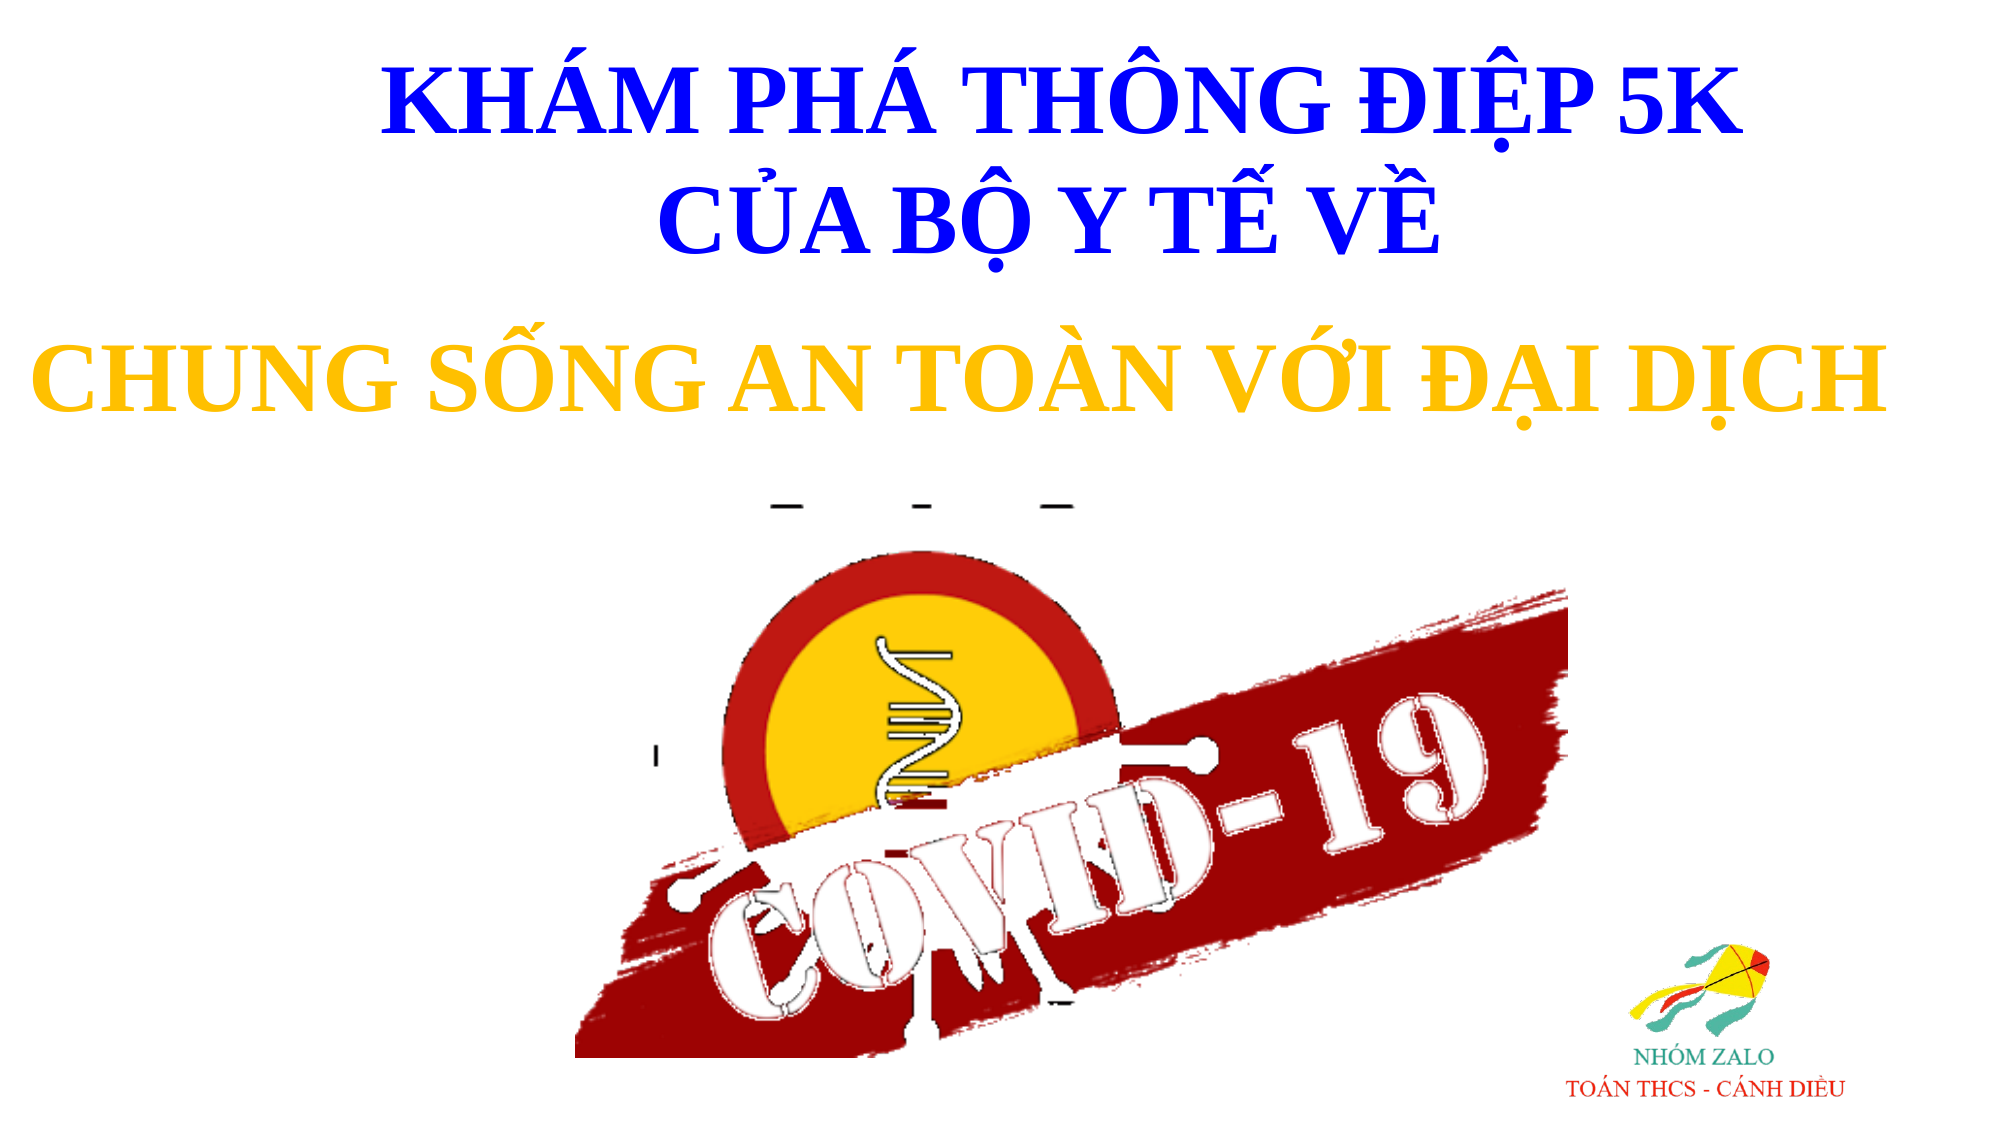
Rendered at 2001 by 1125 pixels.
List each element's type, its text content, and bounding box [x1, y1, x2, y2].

text_box CHUNG SỐNG AN TOÀN VỚI ĐẠI DỊCH [0, 303, 1919, 439]
picture [574, 437, 1887, 1125]
text_box KHÁM PHÁ THÔNG ĐIỆP 5K CỦA BỘ Y TẾ VỀ [362, 26, 1763, 281]
